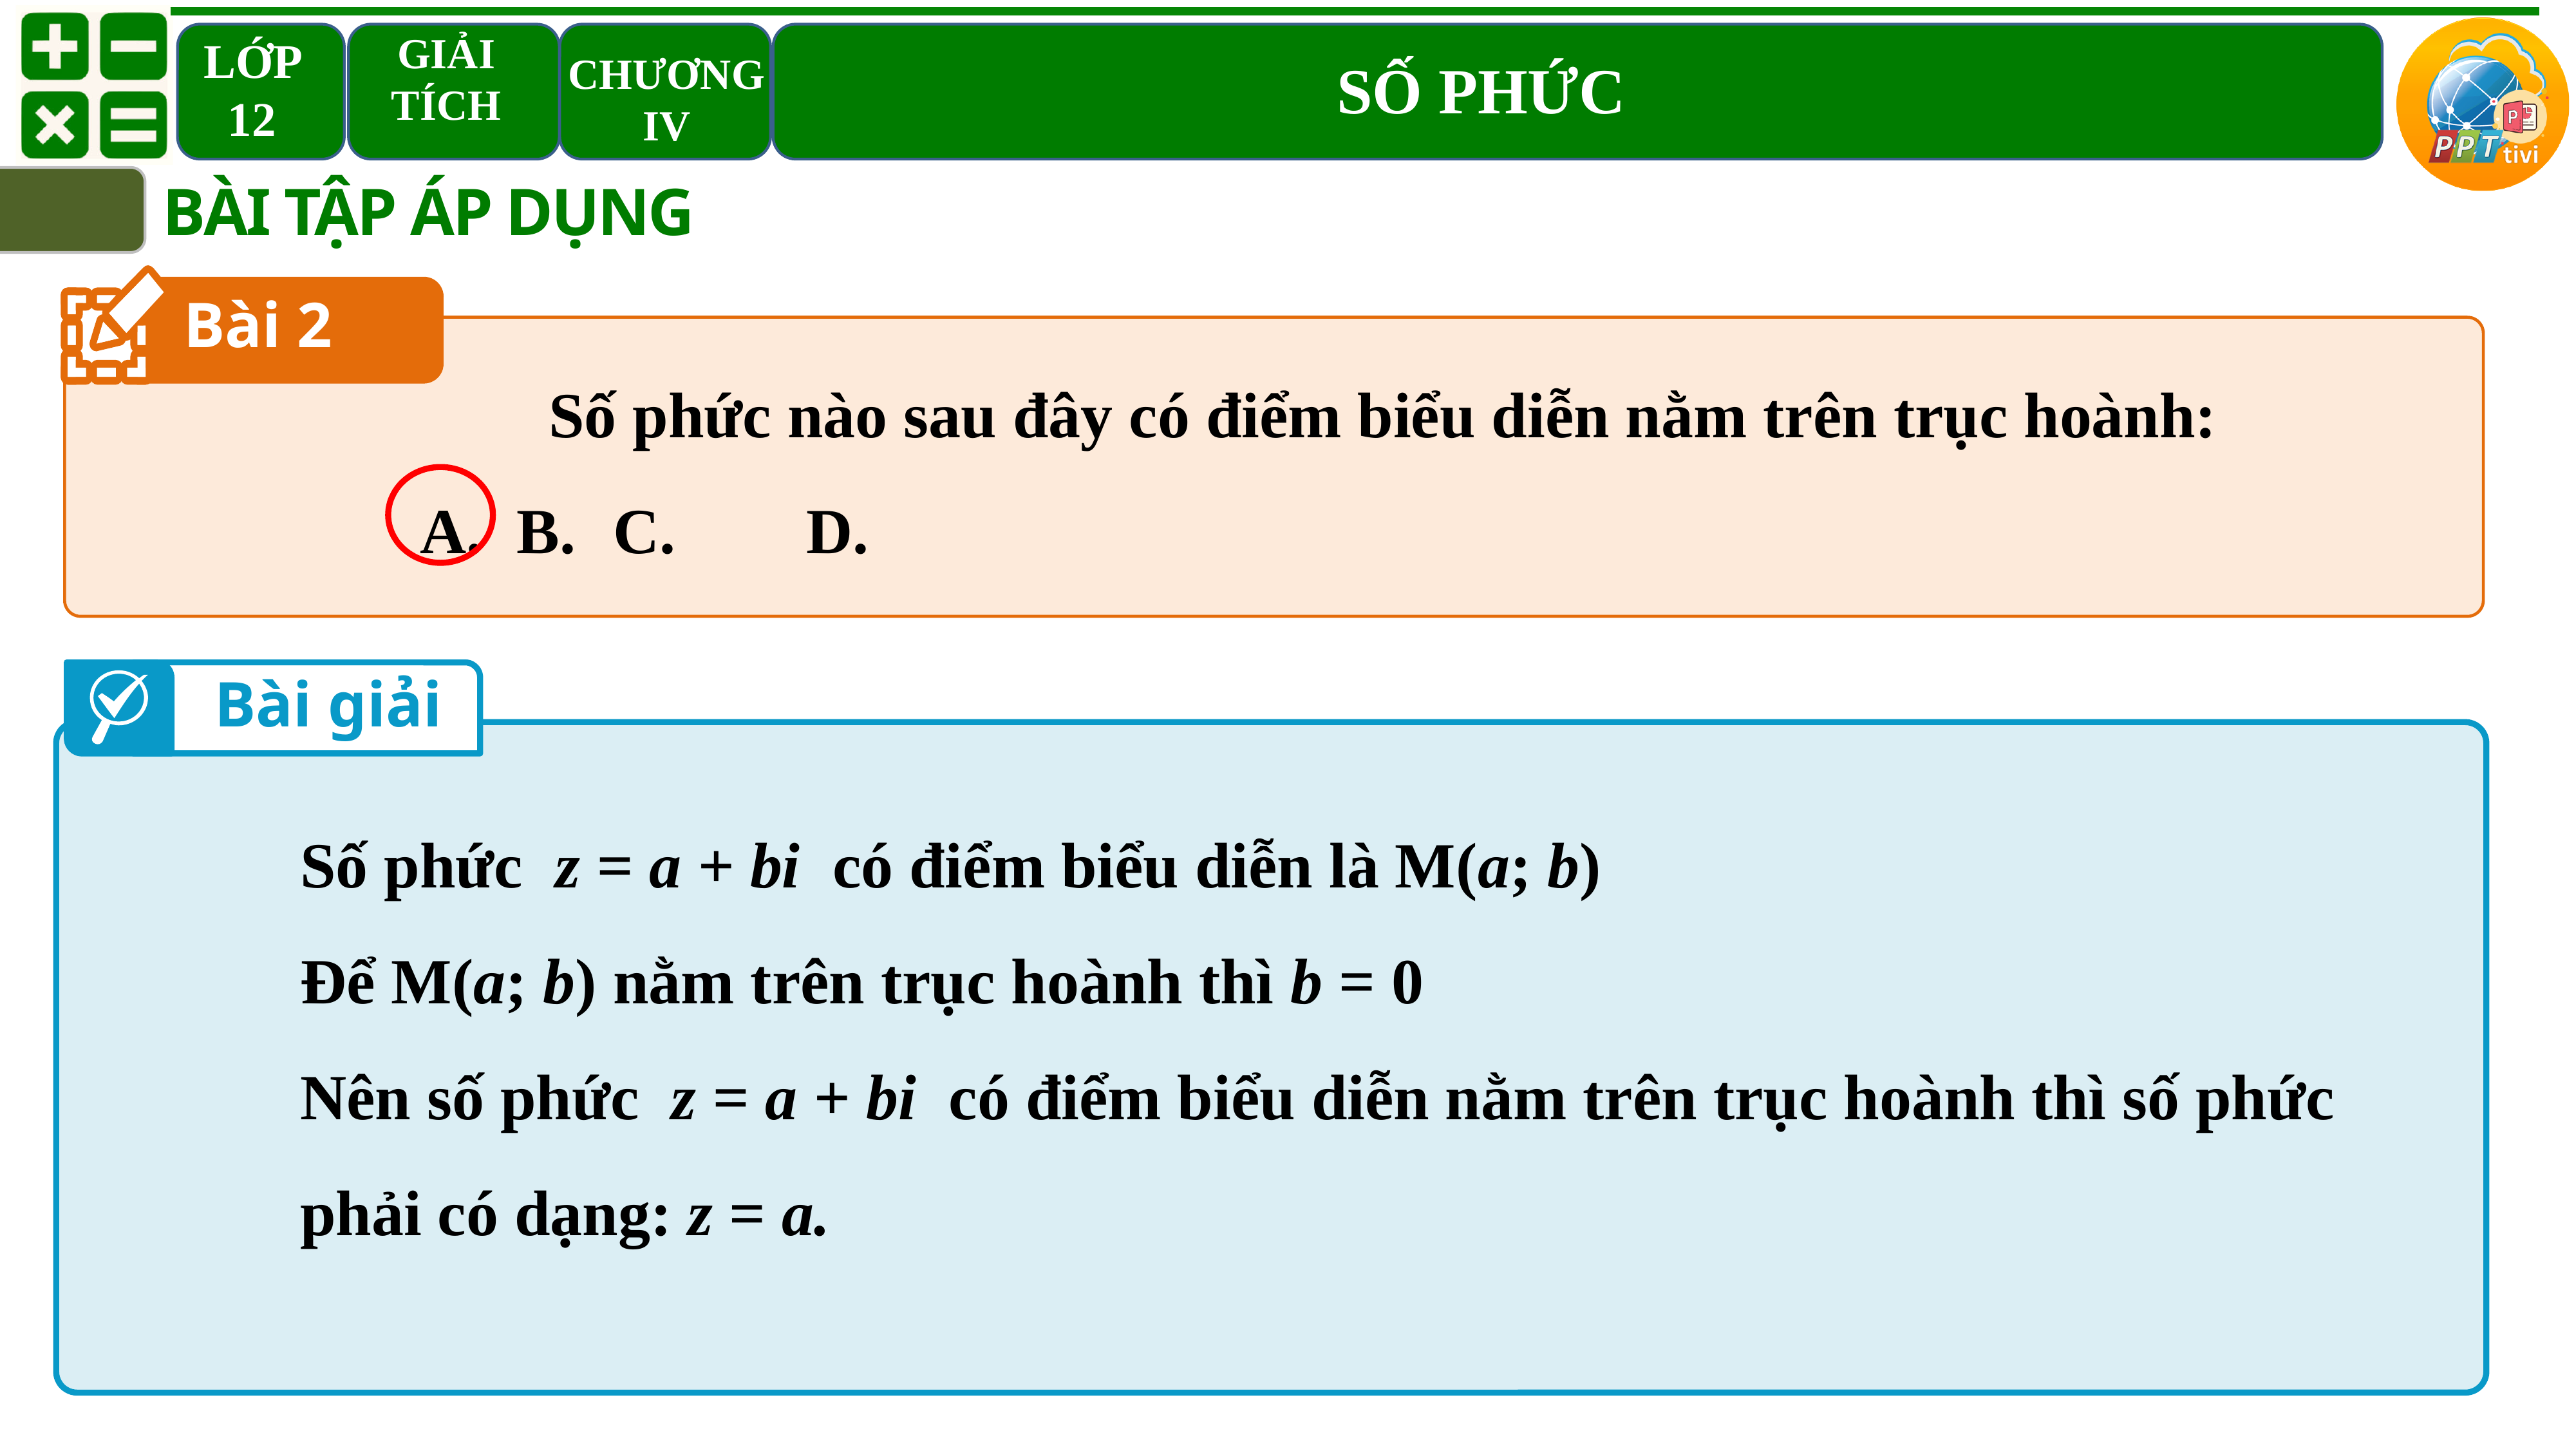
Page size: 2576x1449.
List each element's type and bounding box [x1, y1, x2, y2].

text_box [55, 660, 2487, 1393]
text_box [0, 164, 1948, 256]
text_box [60, 265, 2484, 617]
picture [2396, 17, 2570, 191]
picture [15, 5, 173, 164]
